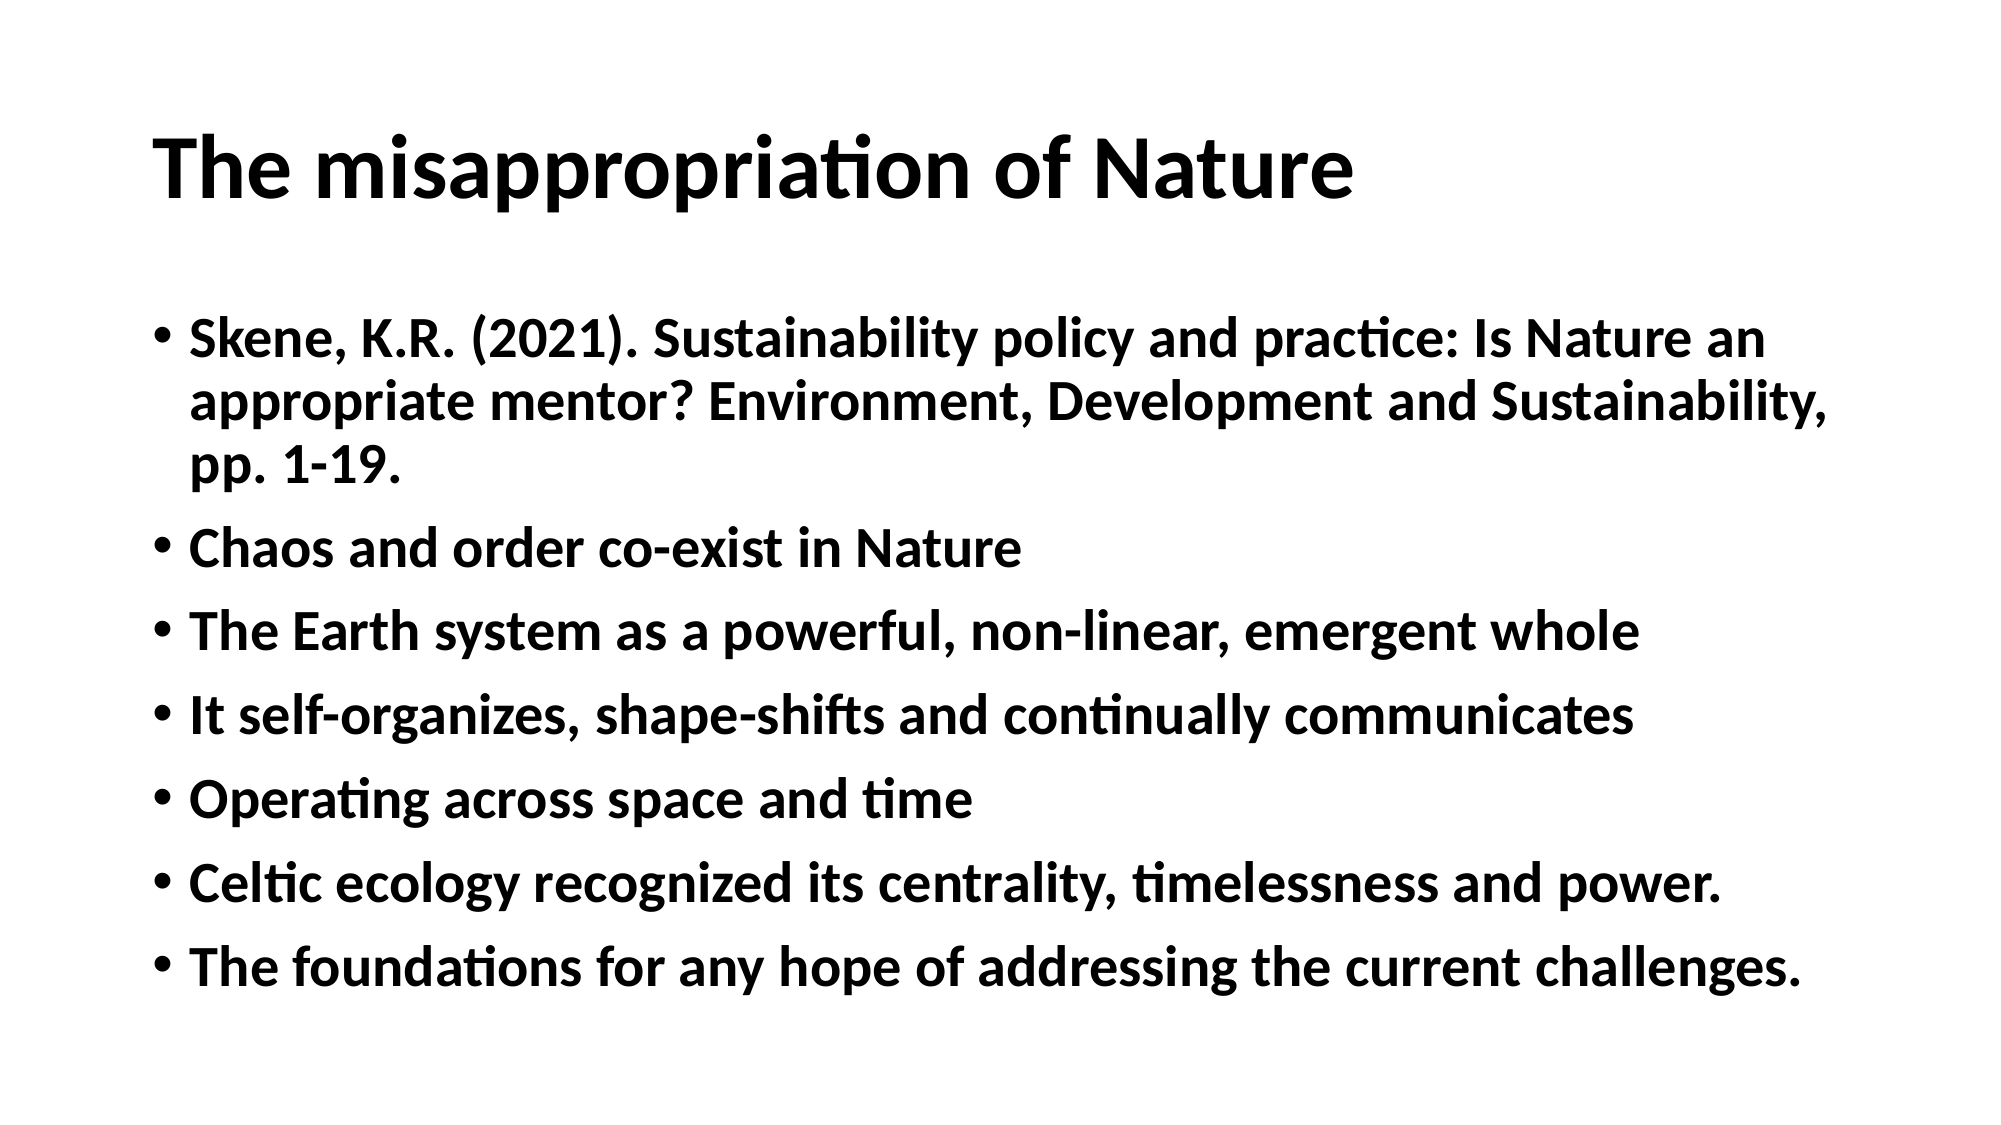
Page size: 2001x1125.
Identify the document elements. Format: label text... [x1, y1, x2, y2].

list Skene, K.R. (2021). Sustainability policy and practice: Is Nature an appropriate mentor? Environment, Development and Sustainability, pp. 1-19. Chaos and order co-exist in Nature The Earth system as a powerful, non-linear, emergent whole It self-organizes, shape-shifts and continually communicates Operating across space and time Celtic ecology recognized its centrality, timelessness and power. The foundations for any hope of addressing the current challenges. [137, 299, 1863, 1014]
title The misappropriation of Nature [137, 59, 1863, 278]
